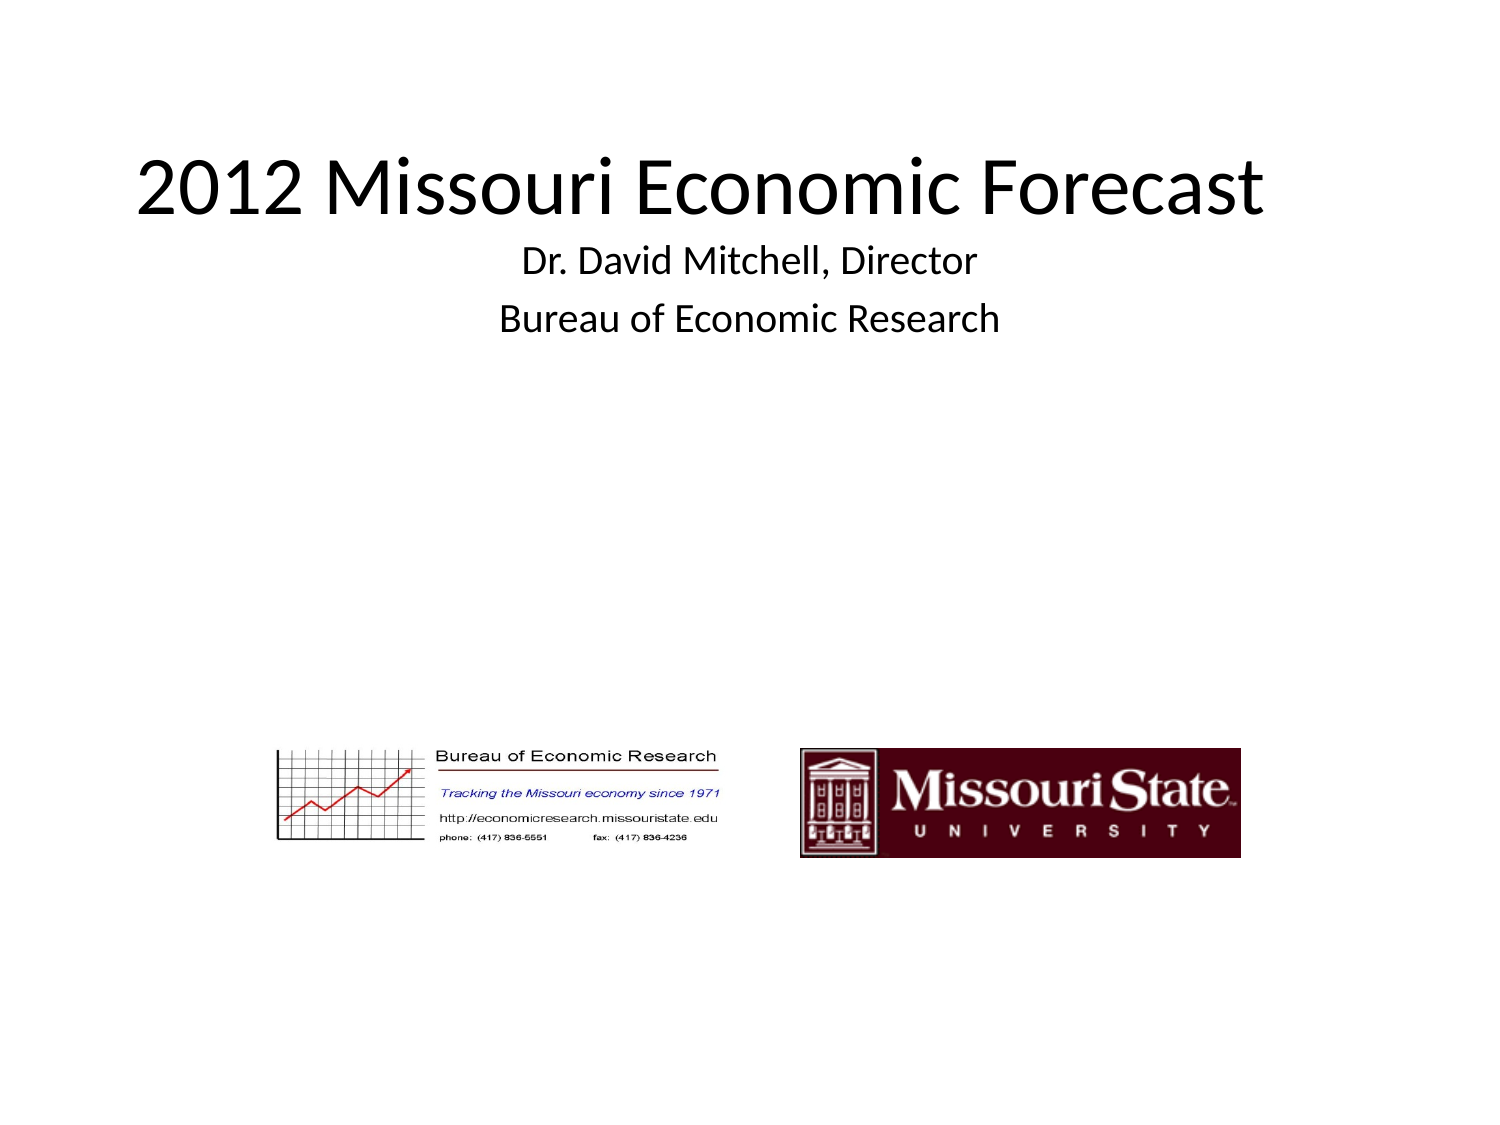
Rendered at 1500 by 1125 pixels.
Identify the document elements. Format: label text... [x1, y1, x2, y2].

picture [260, 662, 795, 944]
subtitle Dr. David Mitchell, Director Bureau of Economic Research [225, 224, 1275, 925]
title 2012 Missouri Economic Forecast [112, 75, 1388, 288]
picture [799, 748, 1241, 858]
